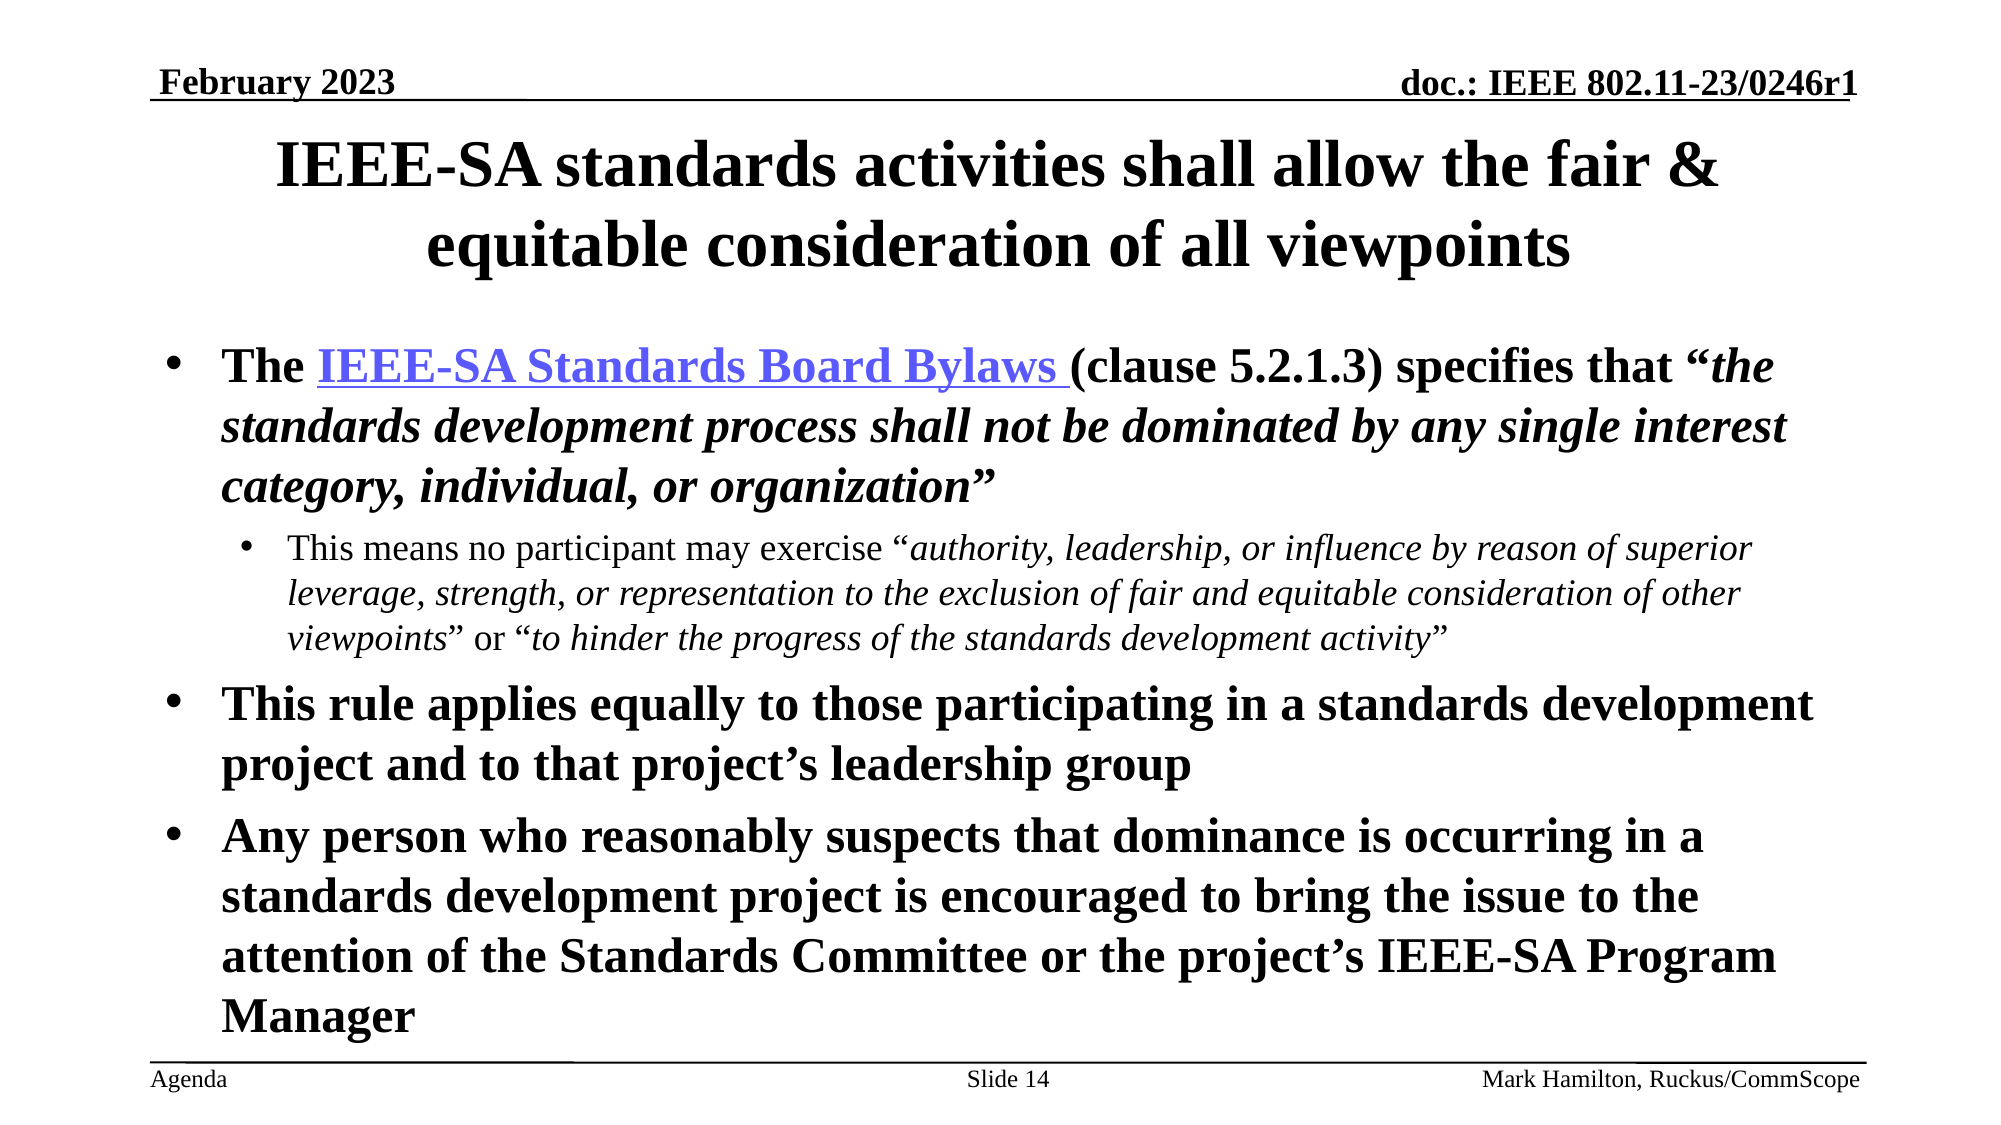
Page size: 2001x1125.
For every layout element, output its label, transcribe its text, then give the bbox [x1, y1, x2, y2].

slide_number Slide 14 [950, 1061, 1067, 1123]
list The IEEE-SA Standards Board Bylaws (clause 5.2.1.3) specifies that “the standards development process shall not be dominated by any single interest category, individual, or organization” This means no participant may exercise “authority, leadership, or influence by reason of superior leverage, strength, or representation to the exclusion of fair and equitable consideration of other viewpoints” or “to hinder the progress of the standards development activity” This rule applies equally to those participating in a standards development project and to that project’s leadership group Any person who reasonably suspects that dominance is occurring in a standards development project is encouraged to bring the issue to the attention of the Standards Committee or the project’s IEEE-SA Program Manager [149, 324, 1850, 1000]
title IEEE-SA standards activities shall allow the fair & equitable consideration of all viewpoints [149, 112, 1850, 288]
